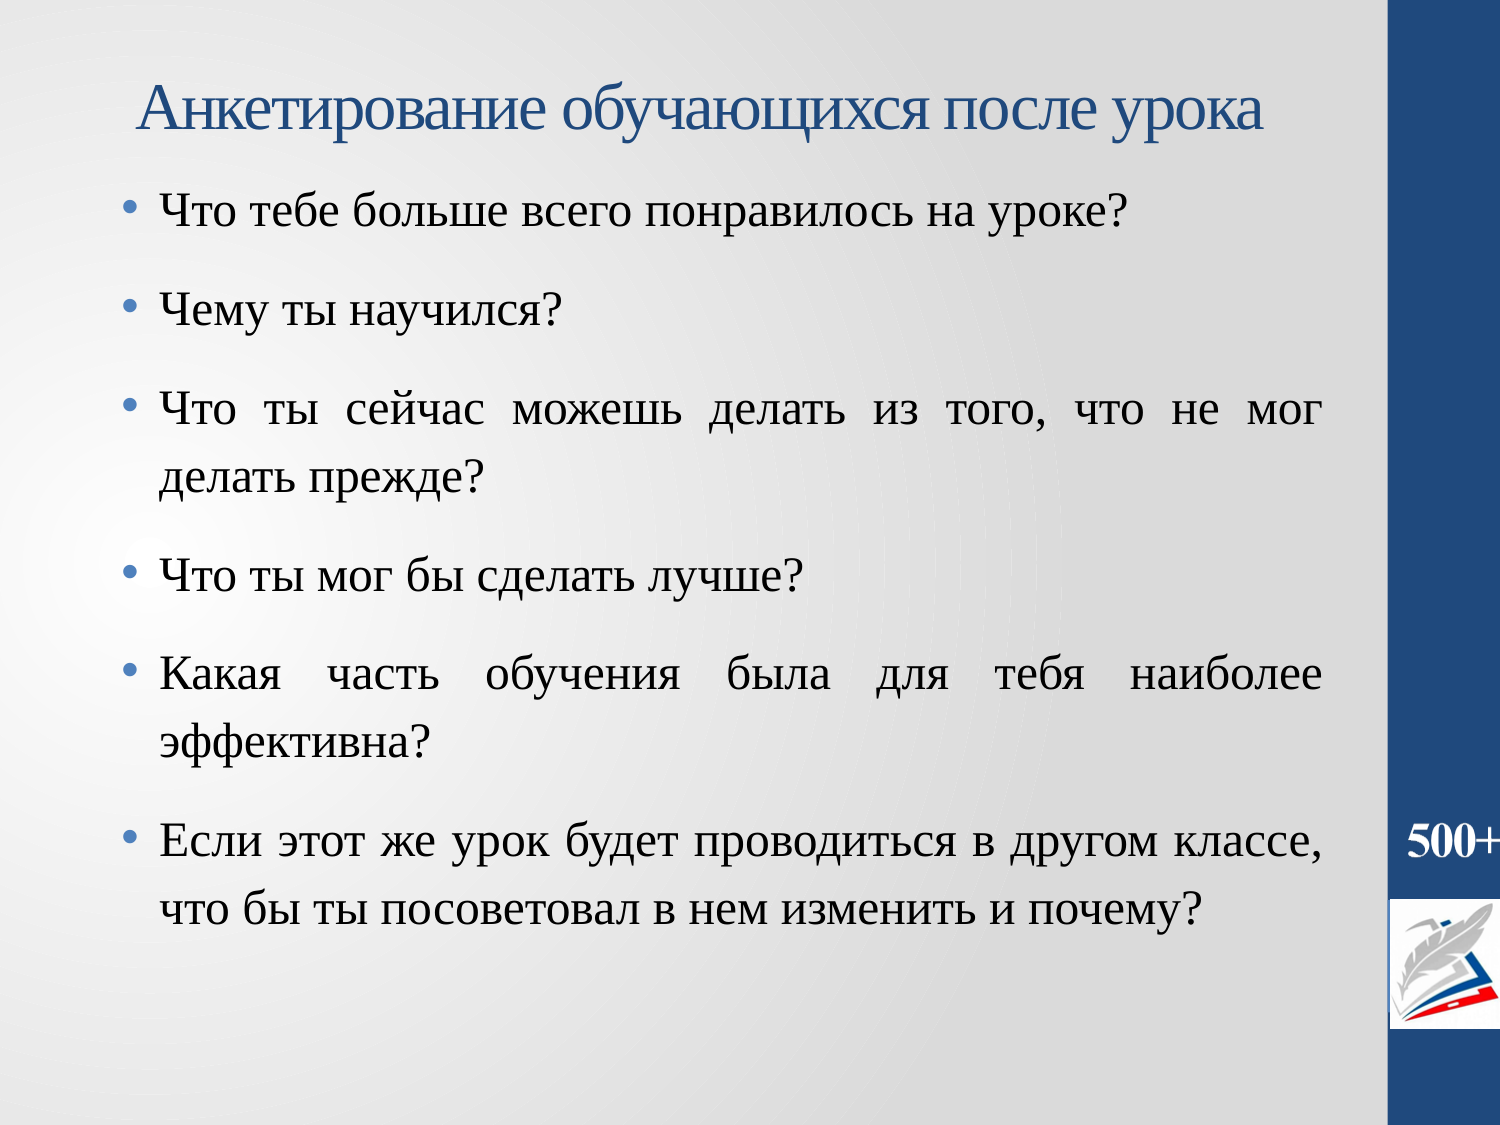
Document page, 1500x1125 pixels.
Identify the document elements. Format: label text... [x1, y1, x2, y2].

title Анкетирование обучающихся после урока [75, 45, 1325, 149]
picture [1375, 793, 1500, 1030]
list Что тебе больше всего понравилось на уроке? Чему ты научился? Что ты сейчас можешь делать из того, что не мог делать прежде? Что ты мог бы сделать лучше? Какая часть обучения была для тебя наиболее эффективна? Если этот же урок будет проводиться в другом классе, что бы ты посоветовал в нем изменить и почему? [88, 160, 1339, 949]
